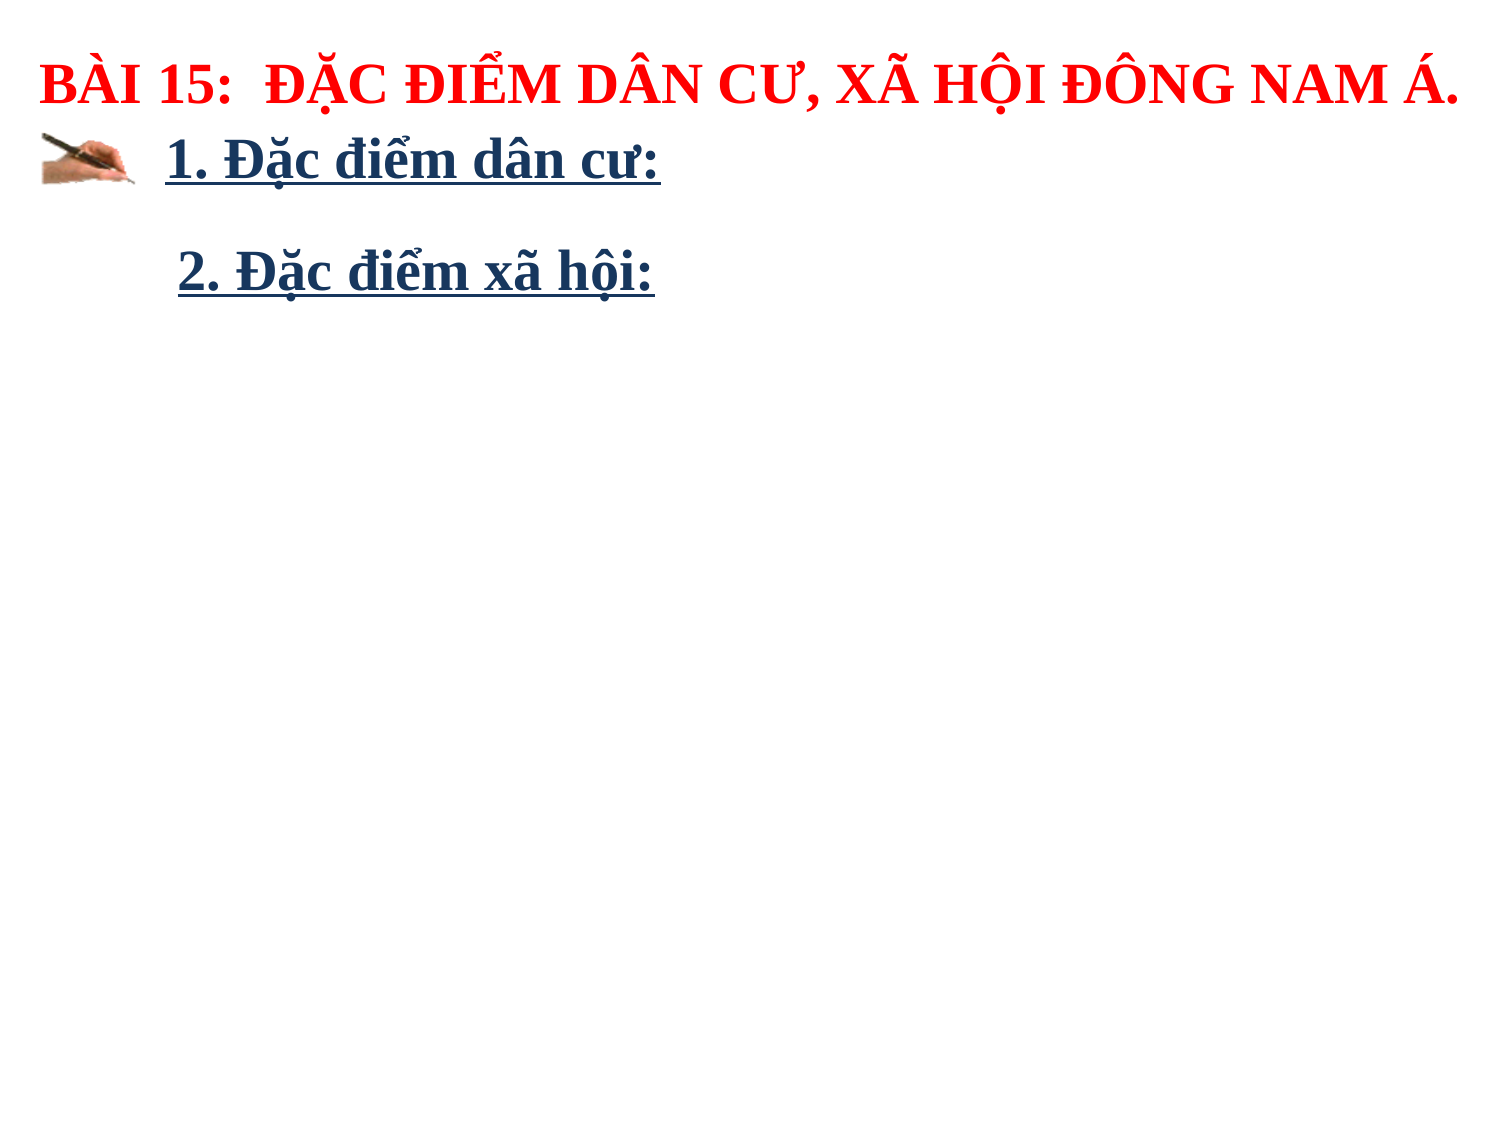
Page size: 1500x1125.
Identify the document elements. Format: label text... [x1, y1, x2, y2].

text_box BÀI 15: ĐẶC ĐIỂM DÂN CƯ, XÃ HỘI ĐÔNG NAM Á. [0, 37, 1500, 123]
text_box 2. Đặc điểm xã hội: [162, 224, 1275, 310]
picture [37, 112, 151, 188]
text_box 1. Đặc điểm dân cư: [149, 112, 975, 198]
